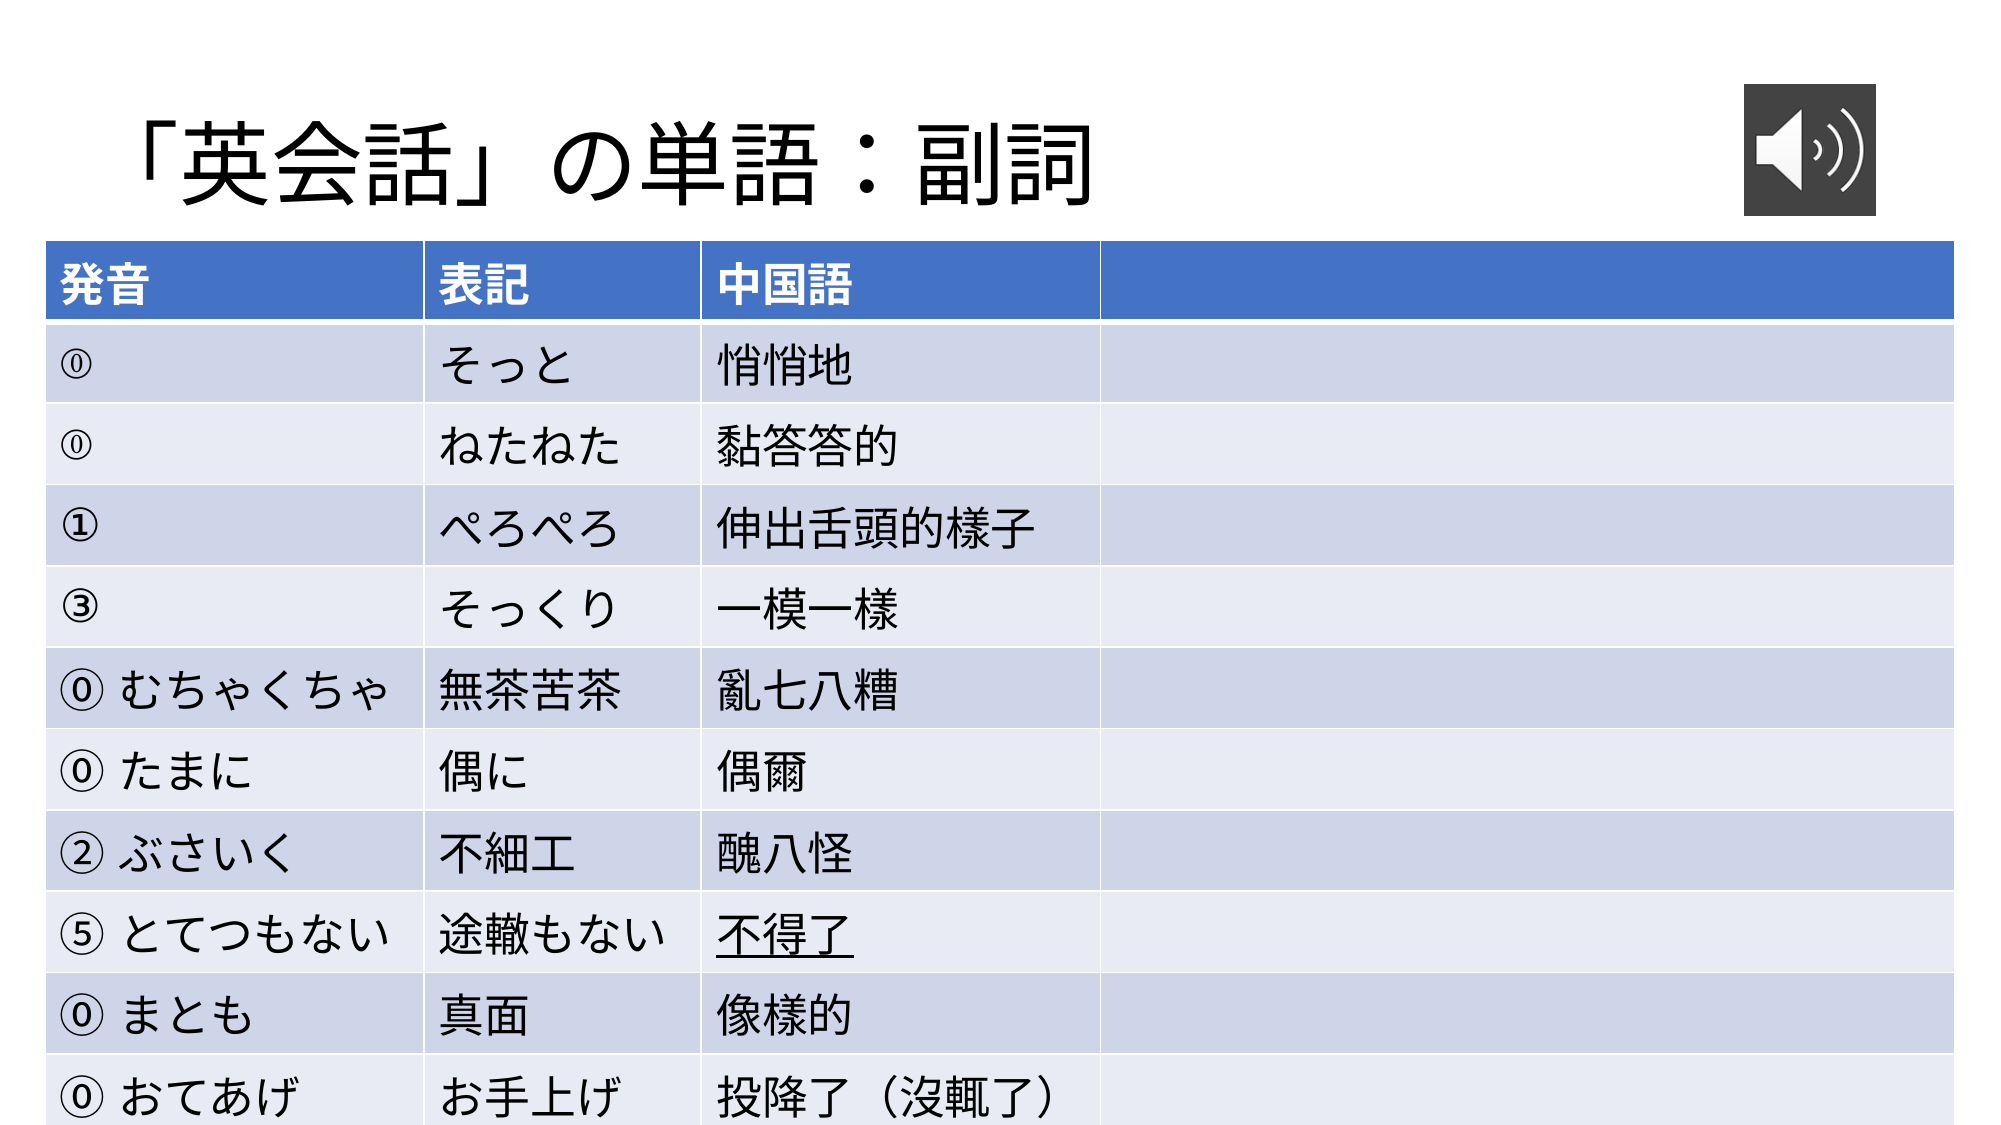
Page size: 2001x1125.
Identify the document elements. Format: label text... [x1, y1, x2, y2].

table_cell 黏答答的 [702, 404, 1100, 484]
table_cell [1101, 892, 1954, 972]
table_cell ⑤とてつもない [46, 892, 423, 972]
table_cell ⓪ [46, 325, 423, 402]
table_cell ねたねた [425, 404, 700, 484]
table_cell ぺろぺろ [425, 485, 700, 565]
table_cell [1101, 1055, 1954, 1125]
table_cell 真面 [425, 973, 700, 1053]
table_cell 無茶苦茶 [425, 648, 700, 728]
table_cell 一模一樣 [702, 567, 1100, 646]
table_cell [1101, 567, 1954, 646]
table_cell 像樣的 [702, 973, 1100, 1053]
table_cell 醜八怪 [702, 811, 1100, 890]
table_header 発音 [46, 241, 423, 319]
picture [1743, 83, 1877, 217]
table_header [1101, 241, 1954, 319]
table_cell ⓪おてあげ [46, 1055, 423, 1125]
table_cell ③ [46, 567, 423, 646]
table_cell ① [46, 485, 423, 565]
table_cell 悄悄地 [702, 325, 1100, 402]
table_cell 不細工 [425, 811, 700, 890]
table_cell [1101, 325, 1954, 402]
table_cell 投降了（沒輒了） [702, 1055, 1100, 1125]
table_cell 途轍もない [425, 892, 700, 972]
table_cell 偶爾 [702, 729, 1100, 809]
table_cell [1101, 404, 1954, 484]
table_cell [1101, 973, 1954, 1053]
table_cell お手上げ [425, 1055, 700, 1125]
table_cell ⓪むちゃくちゃ [46, 648, 423, 728]
table_cell 不得了 [702, 892, 1100, 972]
table_header 中国語 [702, 241, 1100, 319]
table_cell [1101, 811, 1954, 890]
table_cell そっくり [425, 567, 700, 646]
table_cell ⓪たまに [46, 729, 423, 809]
table_header 表記 [425, 241, 700, 319]
table_cell そっと [425, 325, 700, 402]
title 「英会話」の単語：副詞 [72, 59, 1956, 240]
table_cell 亂七八糟 [702, 648, 1100, 728]
table_cell 伸出舌頭的樣子 [702, 485, 1100, 565]
table_cell [1101, 485, 1954, 565]
table_cell ⓪まとも [46, 973, 423, 1053]
table_cell ②ぶさいく [46, 811, 423, 890]
table_cell 偶に [425, 729, 700, 809]
table_cell [1101, 648, 1954, 728]
table_cell ⓪ [46, 404, 423, 484]
table_cell [1101, 729, 1954, 809]
